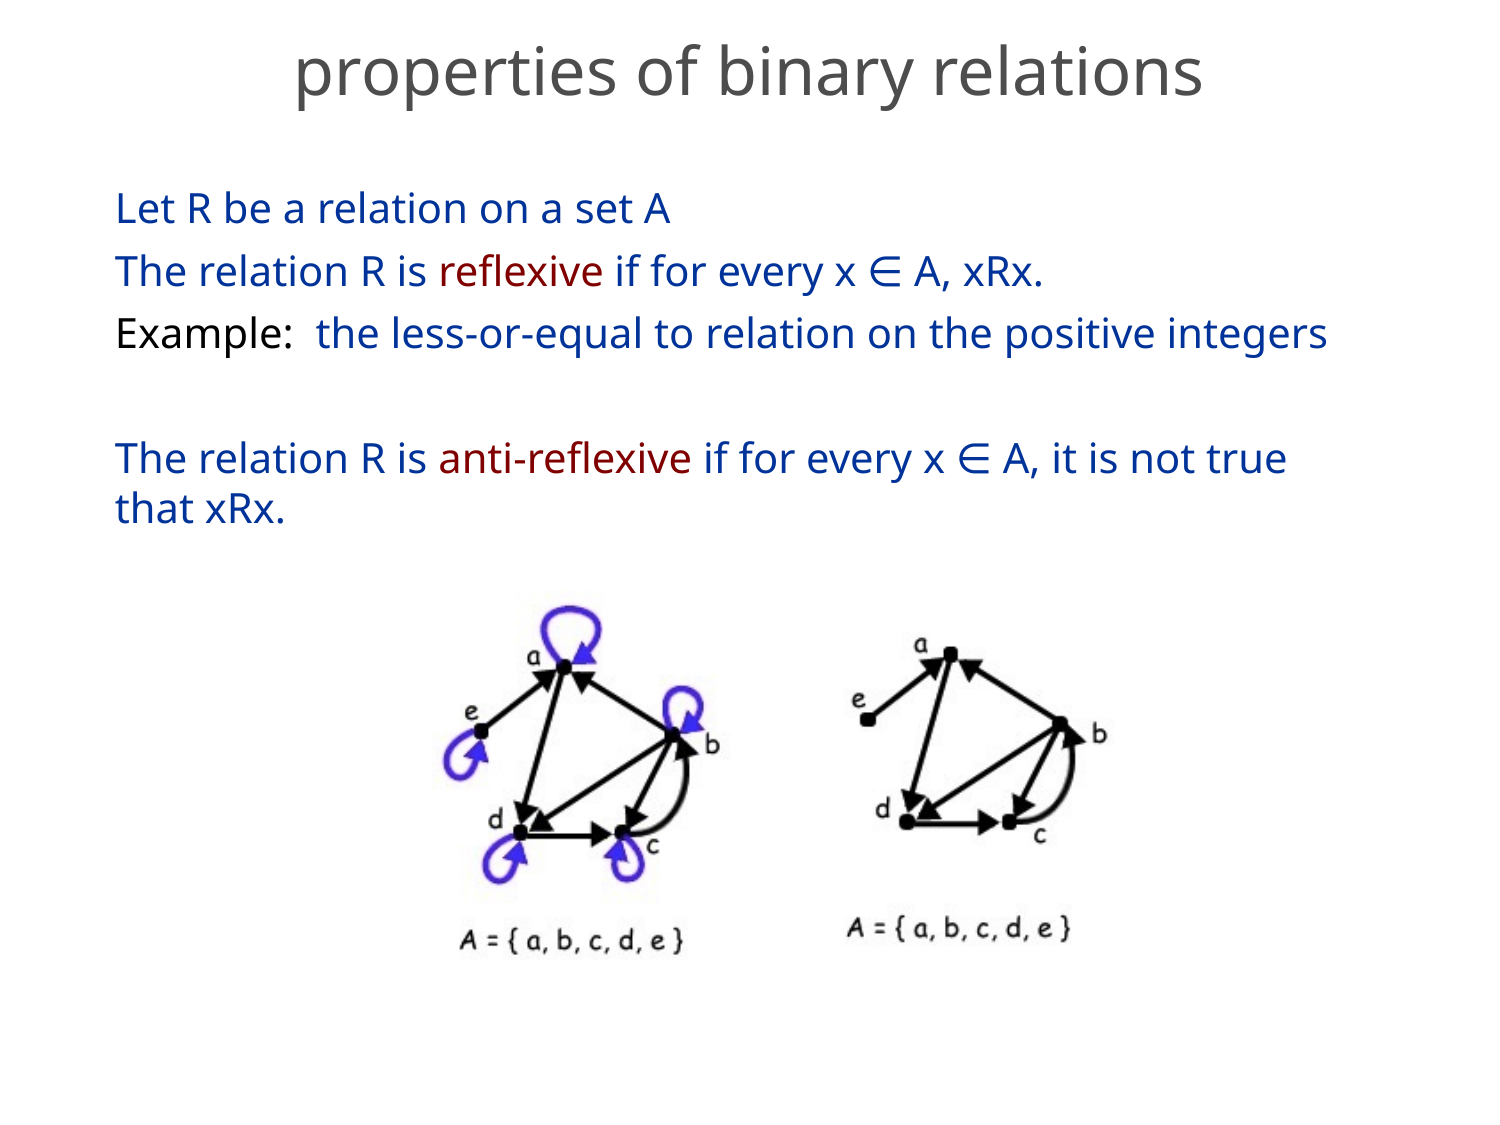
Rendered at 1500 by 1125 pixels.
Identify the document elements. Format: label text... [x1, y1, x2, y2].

list Let R be a relation on a set A The relation R is reflexive if for every x ∈ A, xRx. Example: the less-or-equal to relation on the positive integers The relation R is anti-reflexive if for every x ∈ A, it is not true that xRx. [99, 174, 1388, 1063]
title properties of binary relations [0, 40, 1500, 116]
picture [374, 590, 1136, 972]
